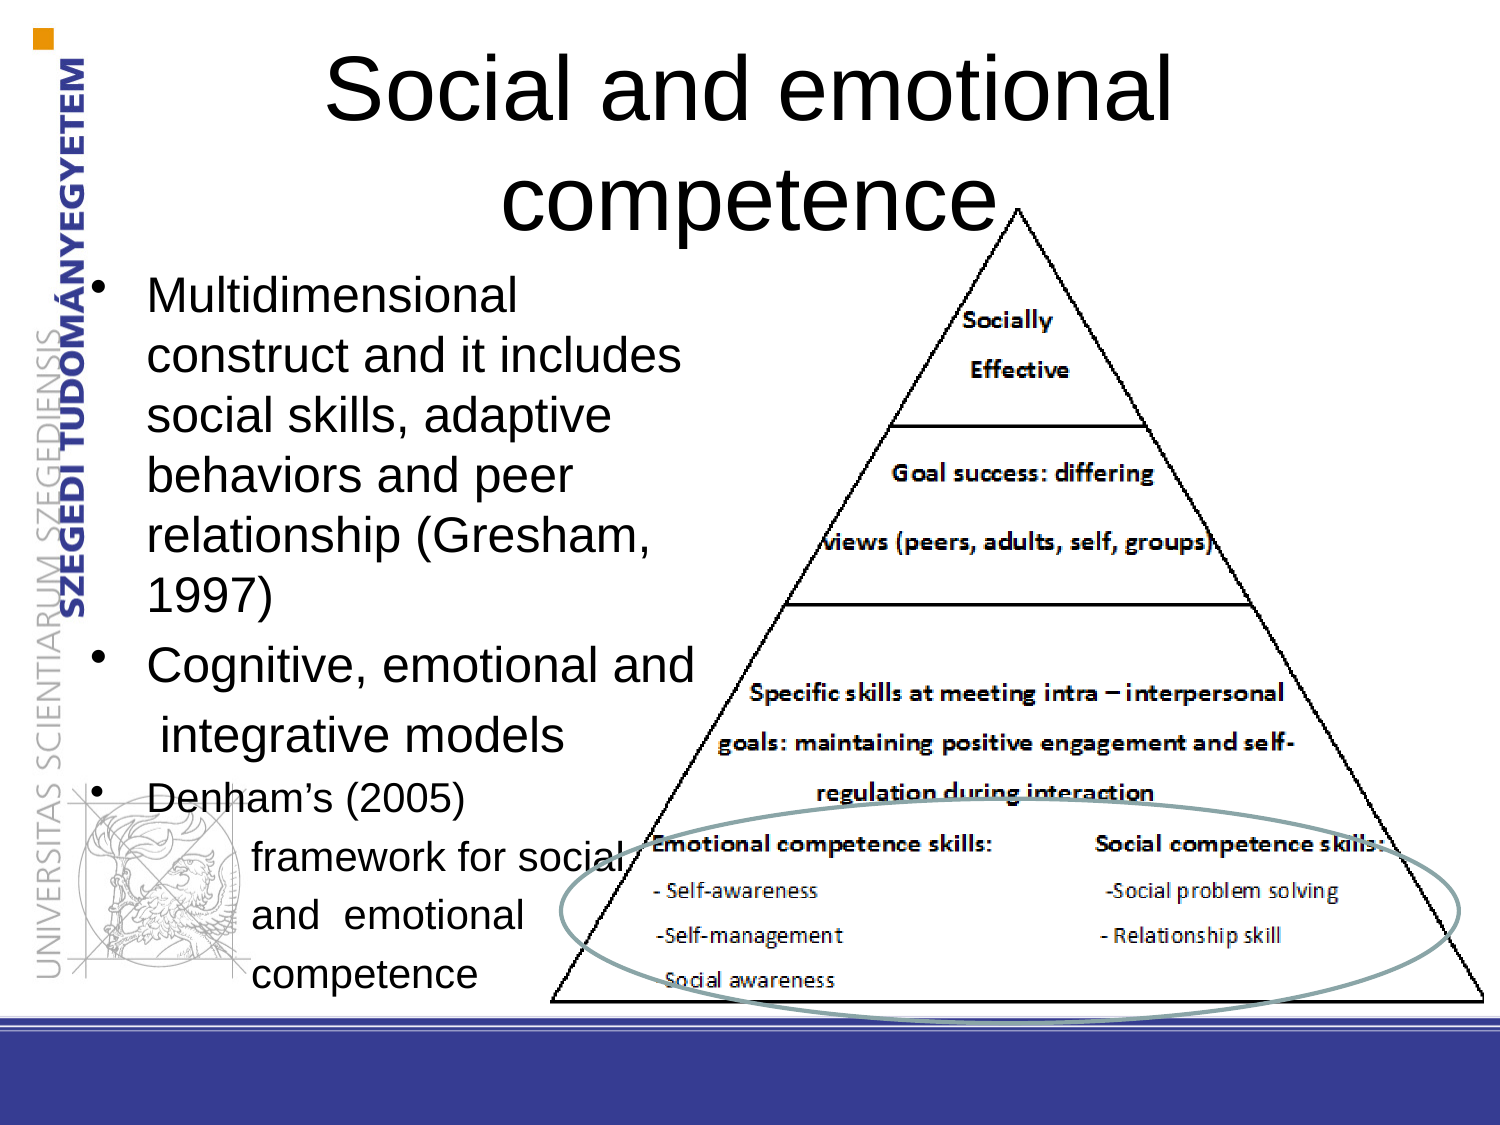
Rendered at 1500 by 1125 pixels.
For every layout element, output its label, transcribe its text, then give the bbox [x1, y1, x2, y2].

list Multidimensional construct and it includes social skills, adaptive behaviors and peer relationship (Gresham, 1997) Cognitive, emotional and integrative models Denham’s (2005) framework for social and emotional competence [74, 255, 543, 1012]
text_box [887, 1021, 1133, 1026]
picture [0, 0, 1500, 1125]
title Social and emotional competence [74, 44, 1426, 233]
